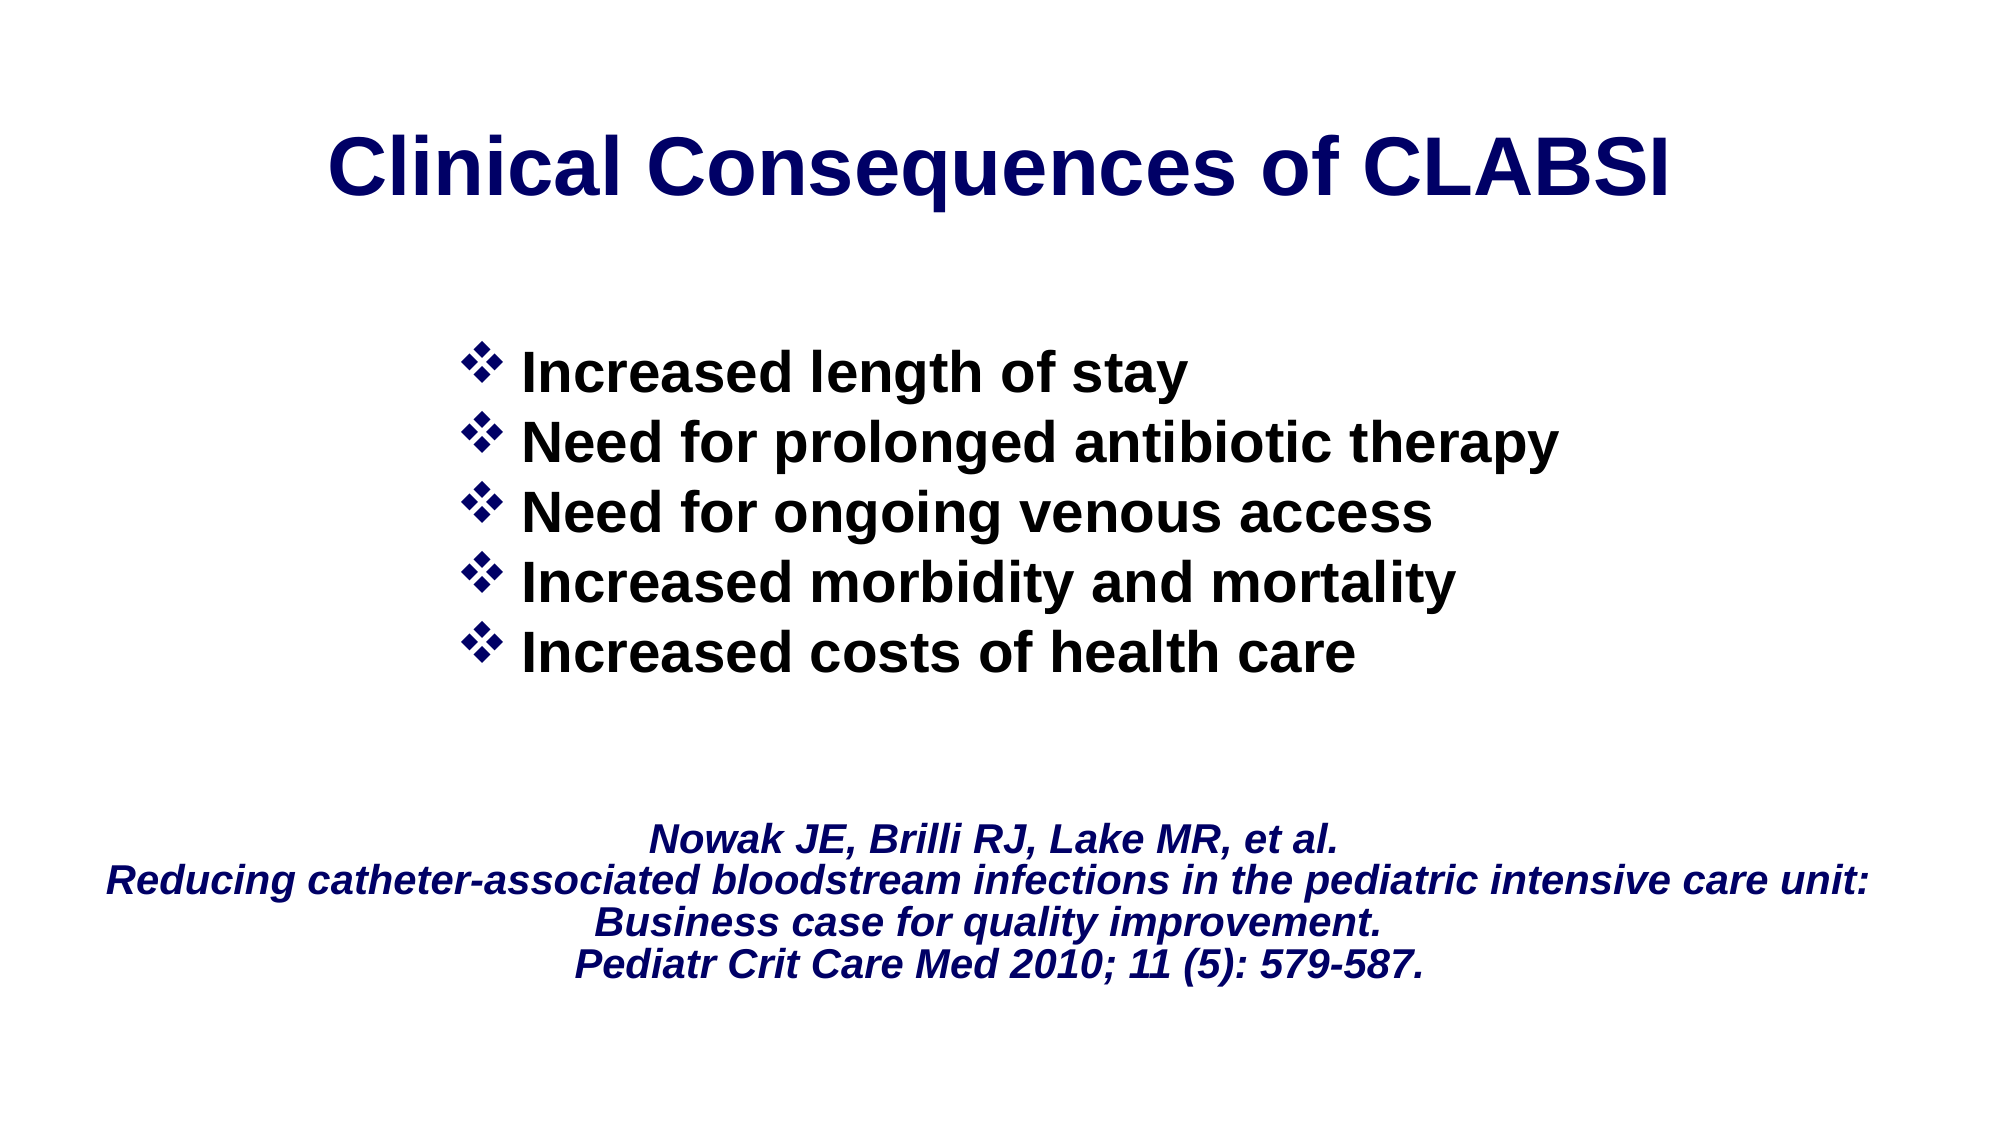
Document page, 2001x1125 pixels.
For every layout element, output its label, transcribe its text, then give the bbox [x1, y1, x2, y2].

title Clinical Consequences of CLABSI [0, 59, 2000, 278]
text_box Nowak JE, Brilli RJ, Lake MR, et al. Reducing catheter-associated bloodstream infections in the pediatric intensive care unit: Business case for quality improvement. Pediatr Crit Care Med 2010; 11 (5): 579-587. [0, 812, 2000, 994]
list Increased length of stay Need for prolonged antibiotic therapy Need for ongoing venous access Increased morbidity and mortality Increased costs of health care [441, 326, 1587, 716]
